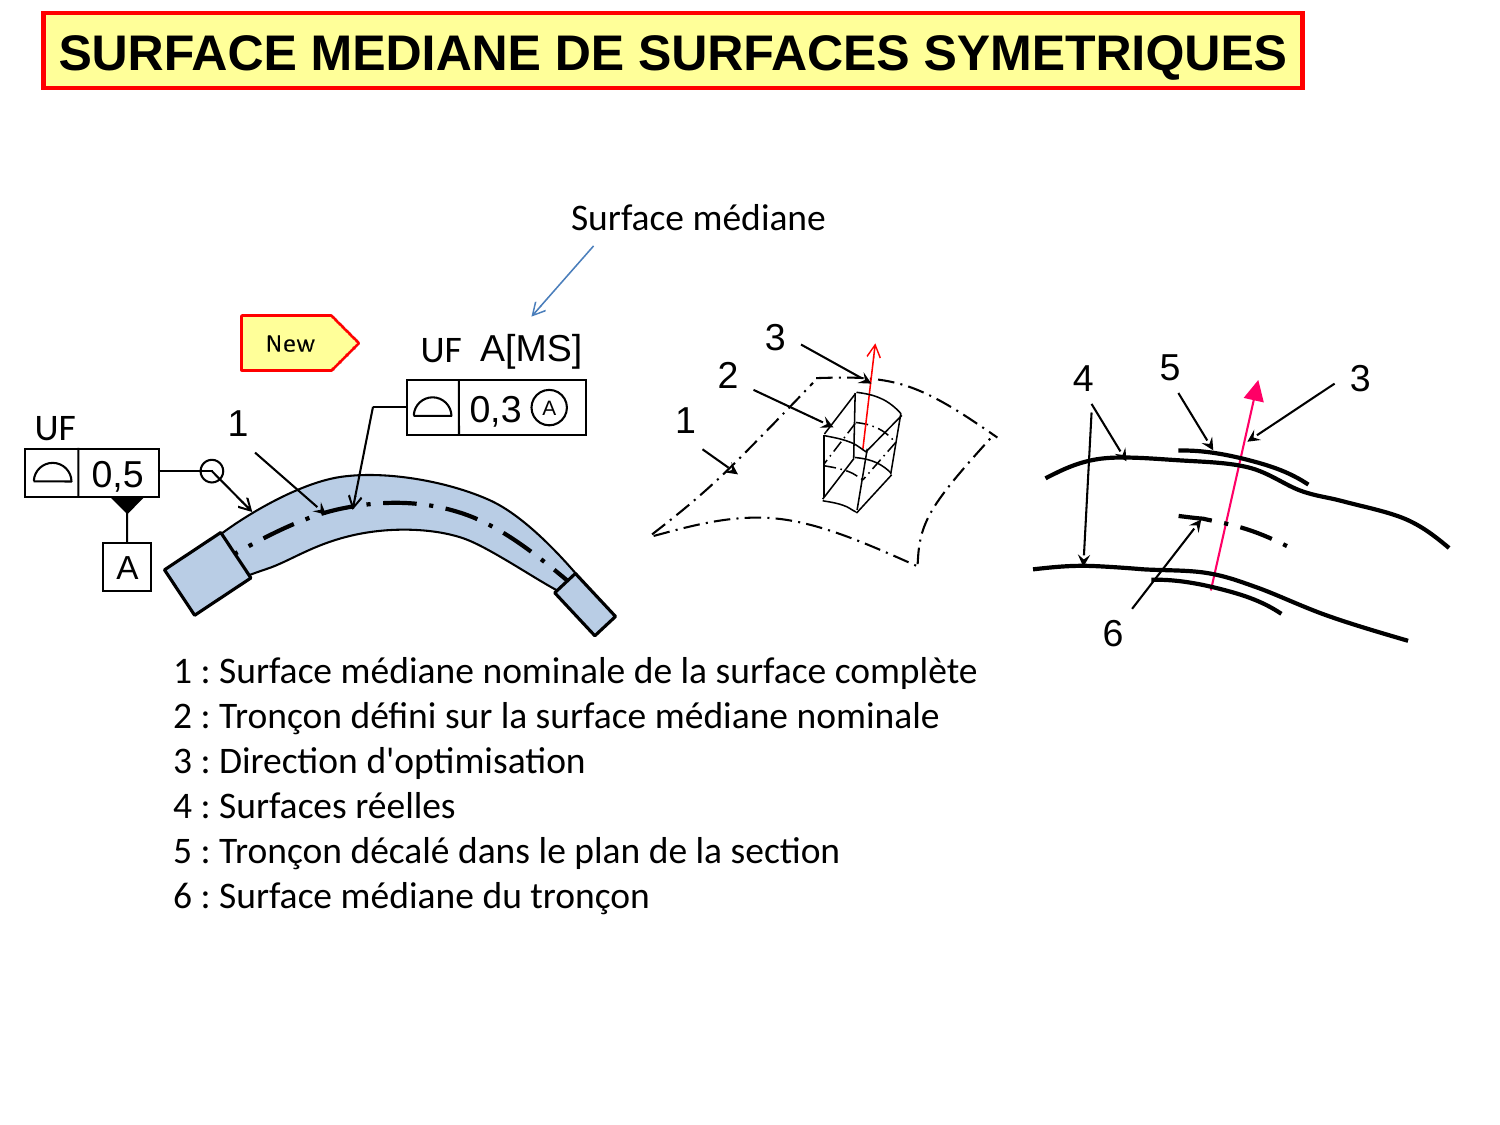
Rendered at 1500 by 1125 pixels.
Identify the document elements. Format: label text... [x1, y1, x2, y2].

text_box [312, 501, 327, 515]
text_box 1 [660, 388, 711, 449]
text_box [531, 245, 594, 317]
text_box [842, 429, 848, 438]
text_box 6 [1087, 602, 1139, 662]
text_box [211, 470, 253, 513]
text_box [25, 456, 78, 497]
text_box UF [405, 317, 477, 378]
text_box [205, 472, 211, 483]
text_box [1210, 379, 1259, 591]
text_box [824, 433, 848, 445]
text_box [1077, 554, 1091, 567]
text_box [879, 395, 903, 413]
text_box 5 [1144, 335, 1196, 396]
text_box 4 [1058, 346, 1109, 407]
text_box UF [19, 395, 91, 456]
text_box [378, 475, 574, 577]
text_box [223, 476, 347, 551]
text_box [413, 397, 452, 417]
text_box A [101, 538, 154, 594]
text_box [1178, 513, 1205, 524]
text_box 3 [750, 305, 801, 366]
text_box [879, 429, 885, 442]
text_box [33, 462, 72, 483]
text_box [1044, 458, 1088, 486]
text_box [819, 416, 830, 428]
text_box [856, 448, 868, 511]
text_box 0,5 [91, 442, 160, 448]
text_box [915, 436, 993, 565]
text_box [724, 462, 739, 475]
text_box [1147, 568, 1409, 643]
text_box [526, 387, 572, 429]
text_box [552, 571, 618, 638]
text_box [79, 448, 160, 497]
text_box [236, 500, 567, 595]
text_box 2 [702, 343, 754, 404]
text_box [1114, 447, 1127, 462]
text_box [879, 426, 884, 434]
text_box Surface médiane [556, 185, 842, 246]
text_box 0,5 [76, 497, 115, 503]
text_box [162, 530, 253, 618]
text_box [103, 542, 152, 591]
text_box [816, 375, 857, 392]
text_box [406, 380, 458, 435]
text_box [879, 377, 999, 440]
text_box [1088, 455, 1205, 506]
text_box 0,5 [140, 497, 160, 503]
text_box [110, 497, 144, 514]
text_box [872, 477, 890, 500]
text_box [828, 461, 851, 496]
text_box [1263, 532, 1293, 549]
text_box [877, 451, 885, 462]
text_box [1188, 519, 1202, 534]
text_box [1032, 563, 1163, 591]
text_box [352, 406, 374, 511]
text_box [459, 380, 587, 435]
text_box A[MS] [465, 316, 598, 377]
text_box [822, 499, 852, 513]
text_box [650, 407, 789, 537]
text_box 3 [1335, 346, 1386, 406]
text_box SURFACE MEDIANE DE SURFACES SYMETRIQUES [43, 12, 1303, 88]
picture [240, 314, 360, 375]
text_box [1263, 470, 1451, 550]
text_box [862, 343, 876, 451]
text_box [829, 442, 843, 458]
text_box [872, 459, 885, 471]
text_box [1263, 461, 1310, 487]
text_box [829, 464, 844, 472]
text_box [200, 459, 223, 470]
text_box [653, 515, 917, 568]
text_box [822, 398, 849, 434]
text_box 1 : Surface médiane nominale de la surface complète 2 : Tronçon défini sur la surface médiane nominale 3 : Direction d'optimisation 4 : Surfaces réelles 5 : Tronçon décalé dans le plan de la section 6 : Surface médiane du tronçon [158, 638, 994, 924]
text_box 1 [213, 391, 264, 452]
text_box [890, 413, 902, 475]
text_box [788, 381, 815, 407]
text_box [1178, 448, 1205, 458]
